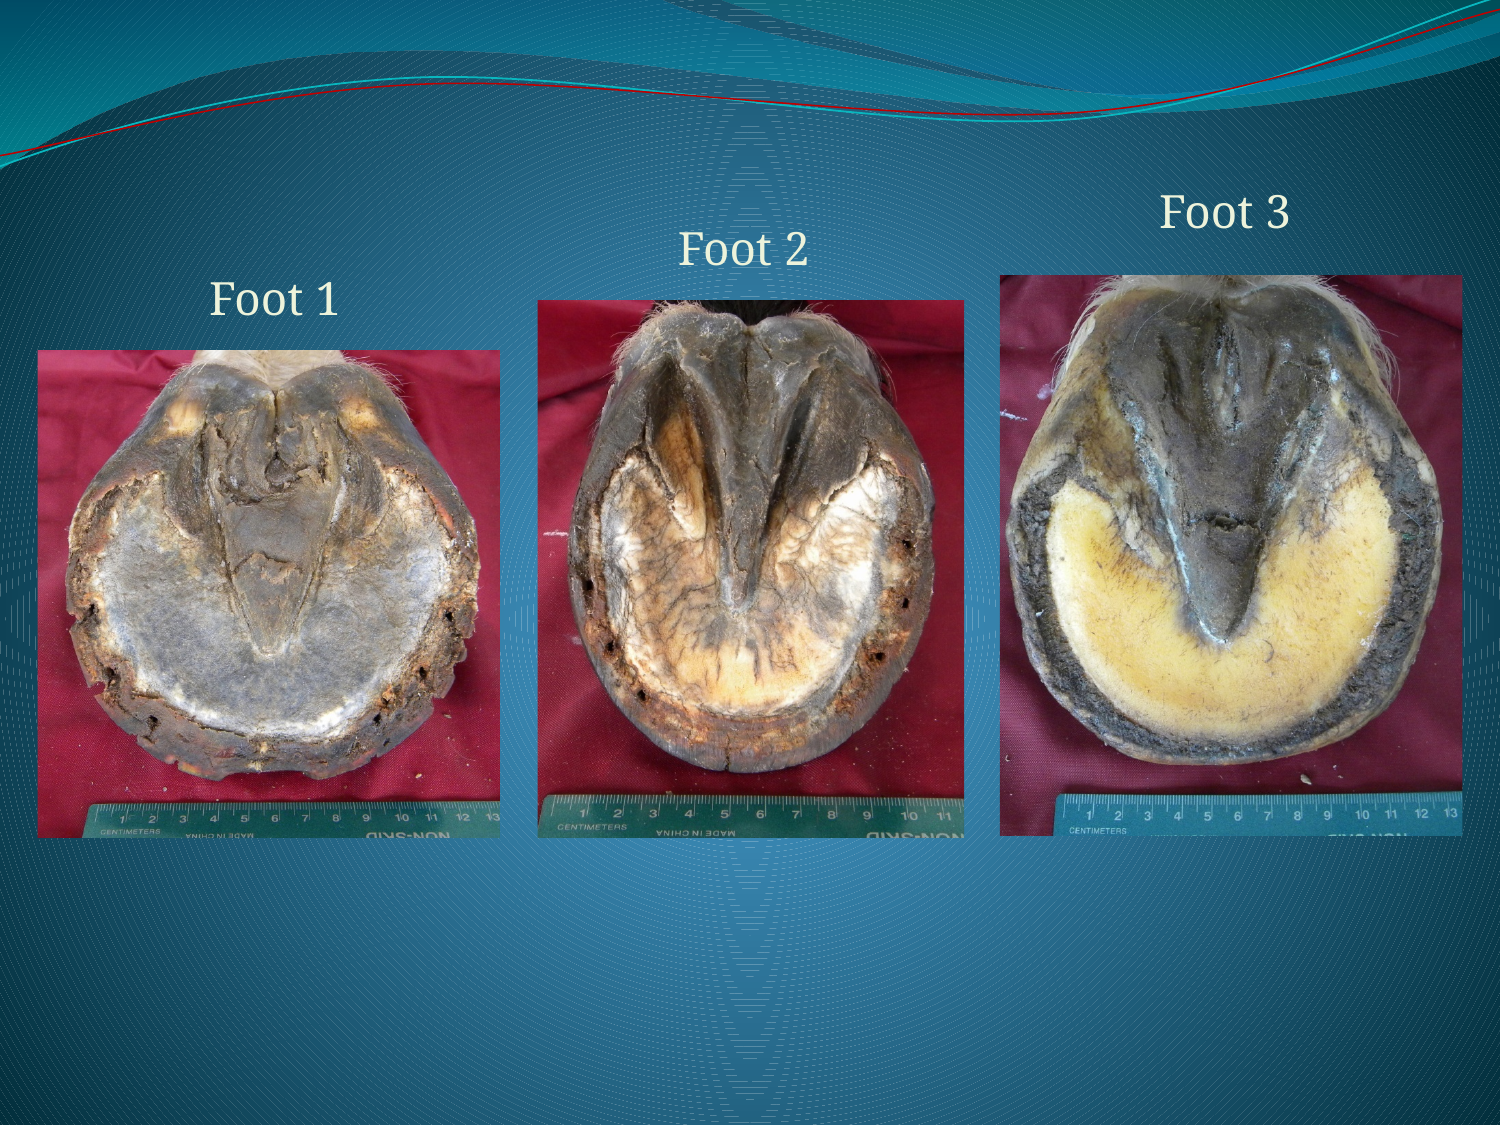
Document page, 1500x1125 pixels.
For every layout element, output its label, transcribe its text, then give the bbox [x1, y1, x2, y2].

text_box Foot 2 [575, 212, 913, 274]
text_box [37, 274, 1463, 838]
text_box Foot 1 [87, 262, 463, 274]
text_box Foot 3 [1087, 174, 1363, 245]
